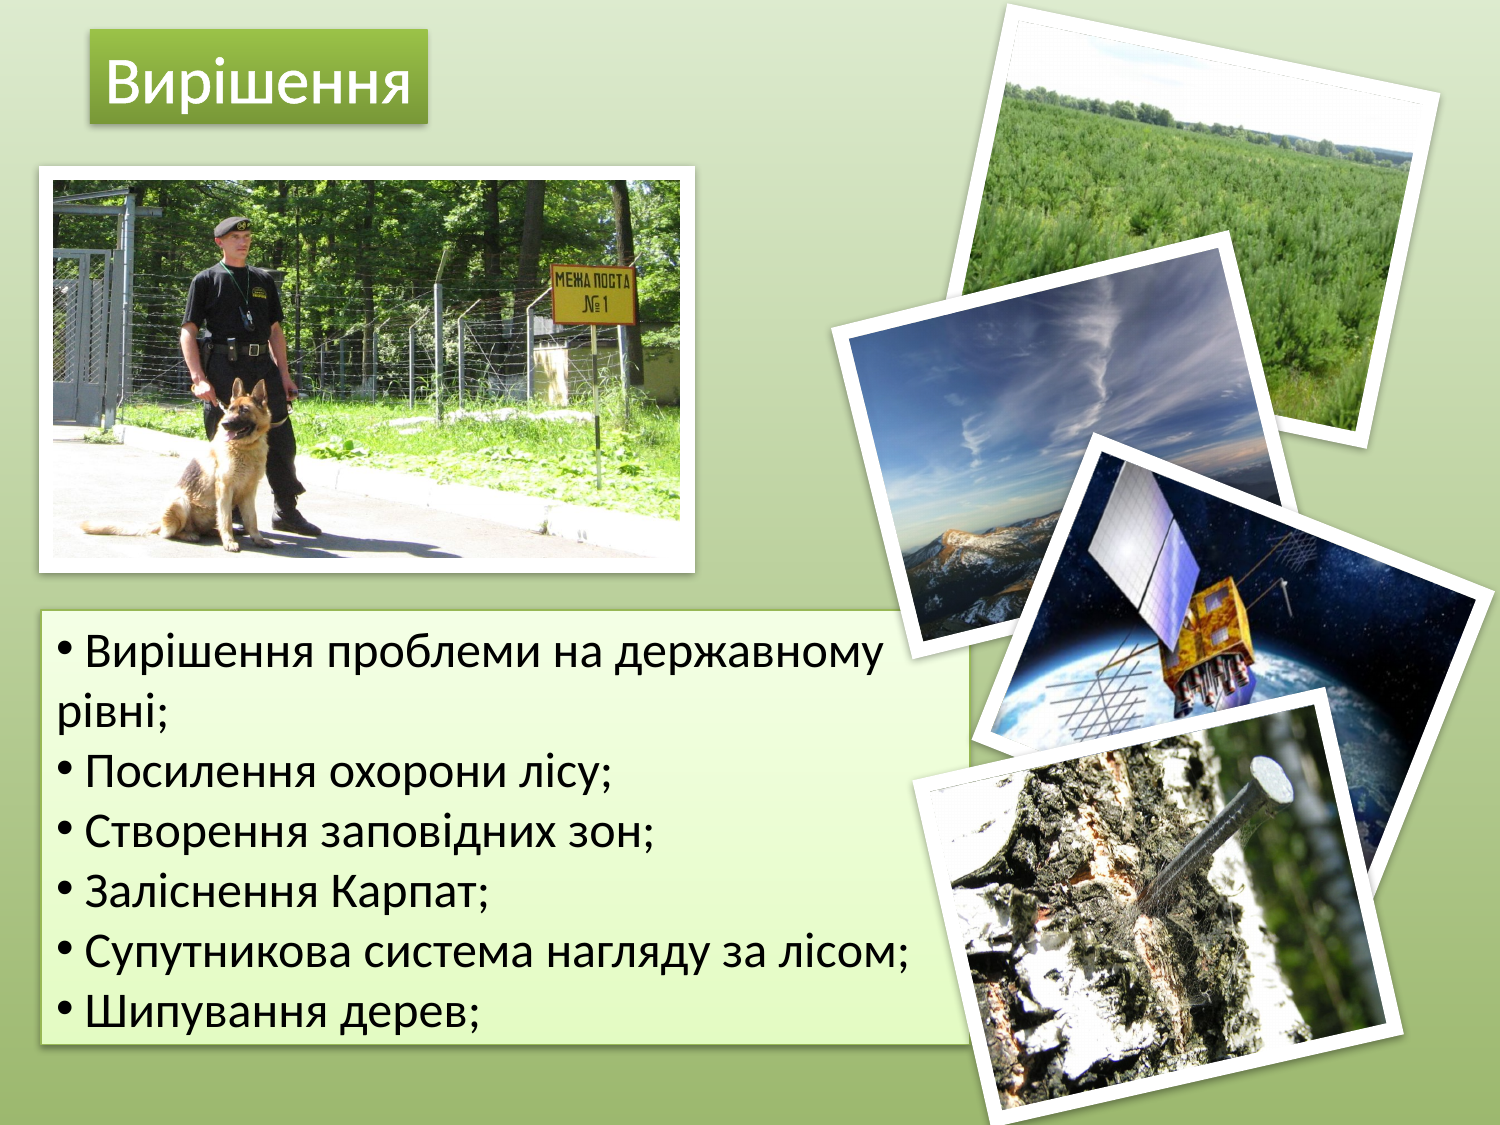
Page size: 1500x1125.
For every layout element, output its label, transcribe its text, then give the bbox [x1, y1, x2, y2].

picture [52, 179, 681, 559]
picture [849, 21, 1475, 1110]
text_box Вирішення проблеми на державному рівні; Посилення охорони лісу; Створення заповідних зон; Заліснення Карпат; Супутникова система нагляду за лісом; Шипування дерев; [40, 609, 971, 1045]
text_box Вирішення [89, 29, 428, 124]
